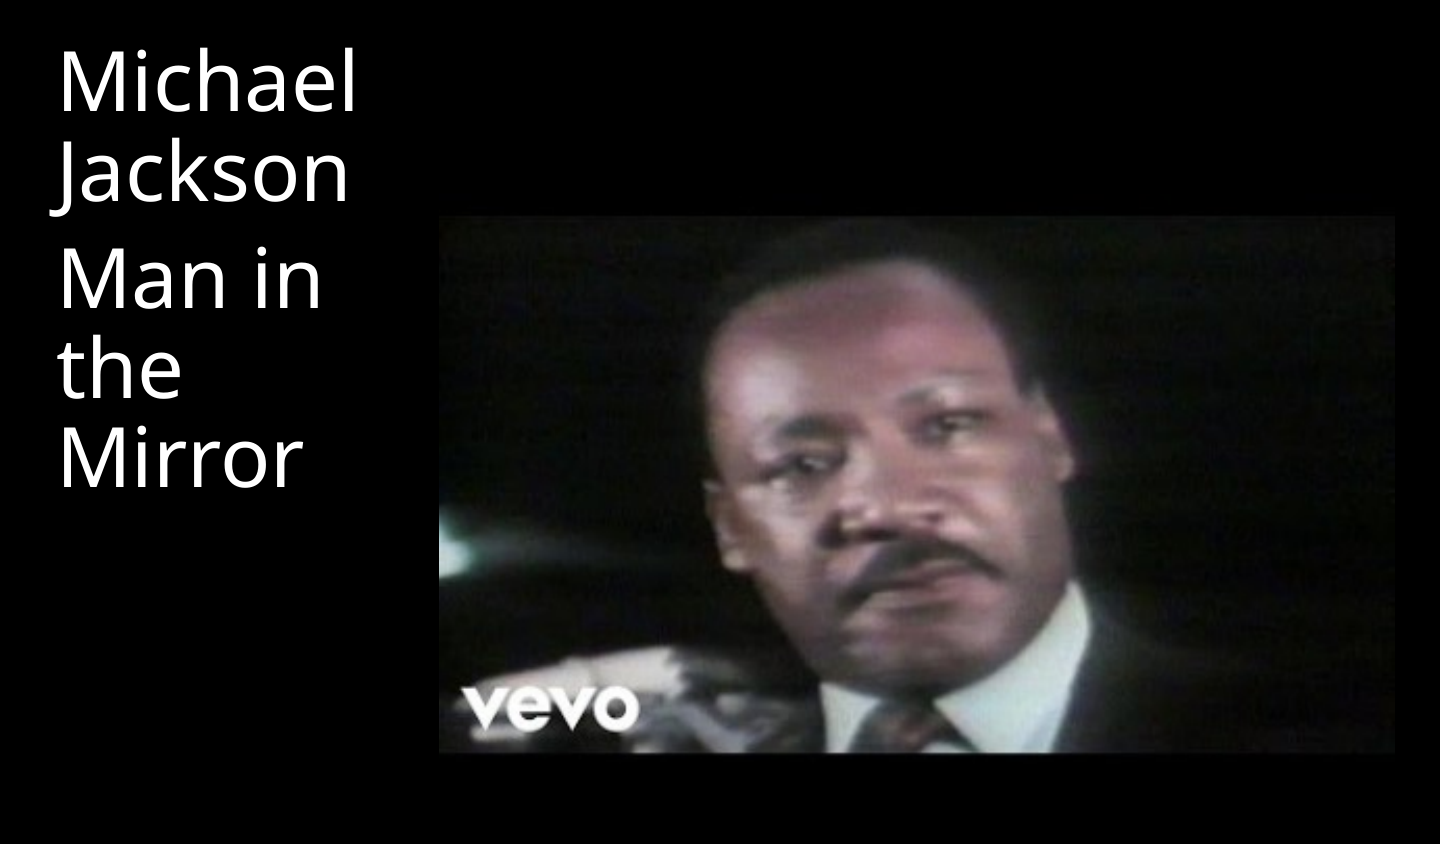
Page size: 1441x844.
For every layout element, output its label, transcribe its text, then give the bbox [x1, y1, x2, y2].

list Michael Jackson Man in the Mirror [45, 34, 439, 844]
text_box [438, 126, 1396, 844]
